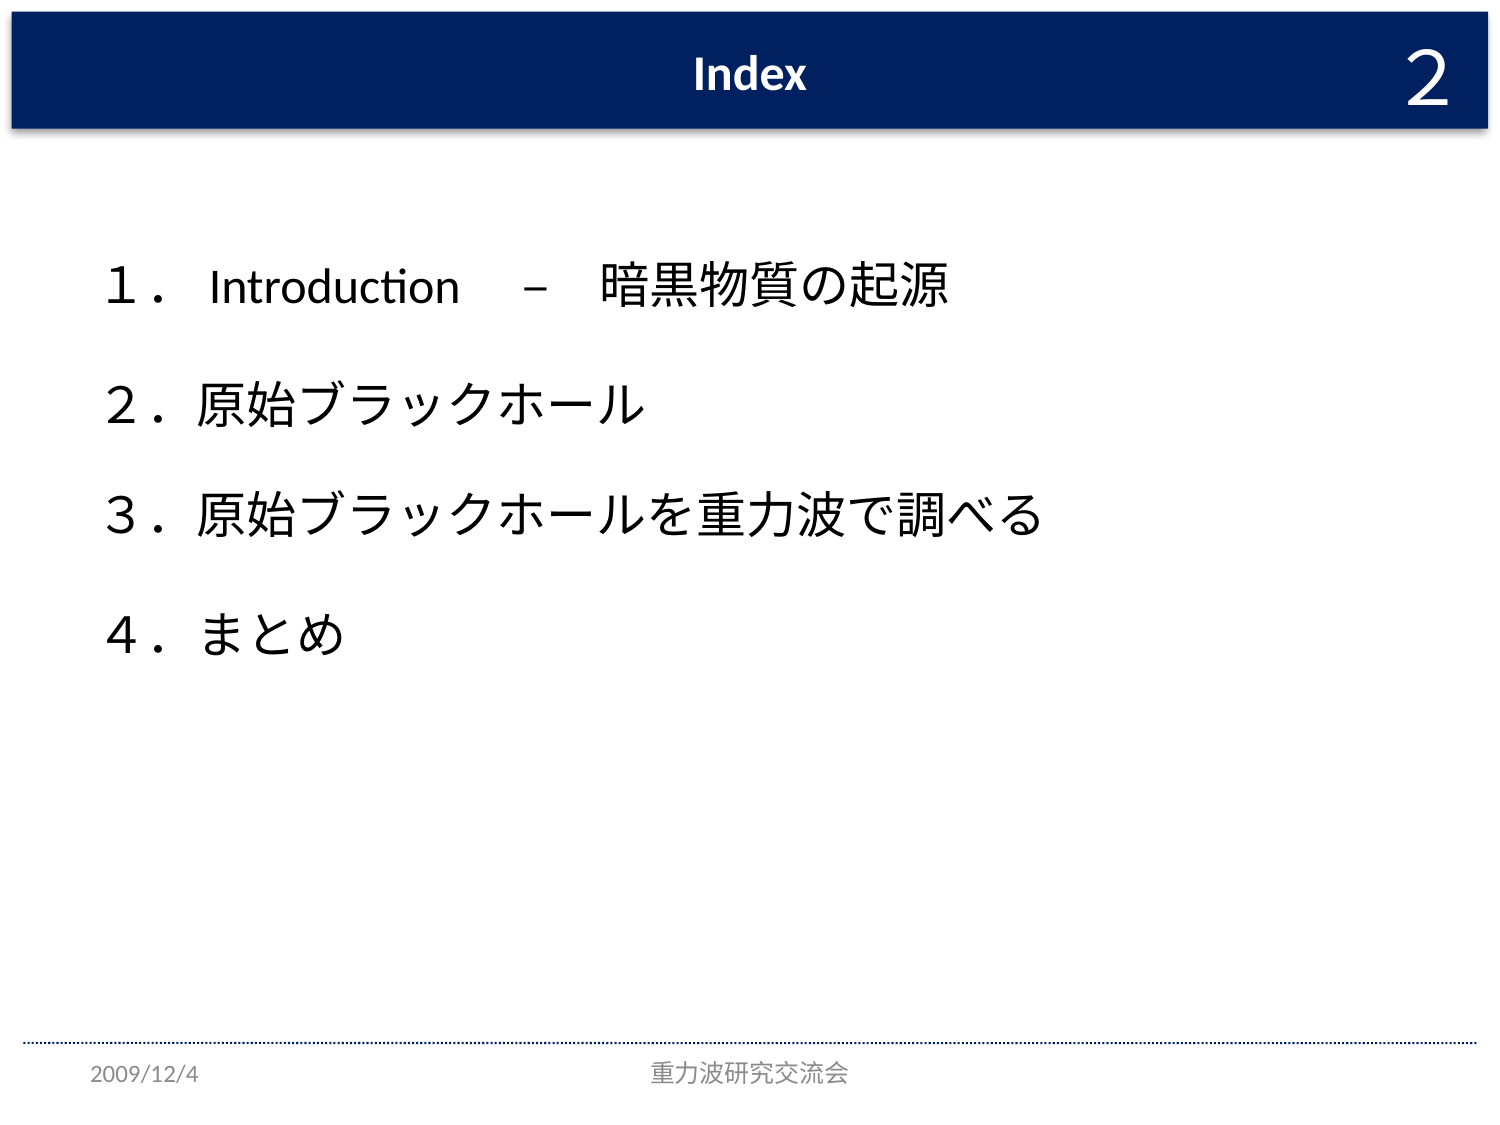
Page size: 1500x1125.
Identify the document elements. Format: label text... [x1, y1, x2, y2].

text_box Index [10, 10, 1490, 131]
footer 重力波研究交流会 [512, 1051, 988, 1103]
slide_number ２ [1375, 45, 1477, 106]
text_box １．Introduction – 暗黒物質の起源 ２．原始ブラックホール ３．原始ブラックホールを重力波で調べる ４．まとめ [81, 246, 1371, 671]
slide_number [75, 1051, 425, 1103]
